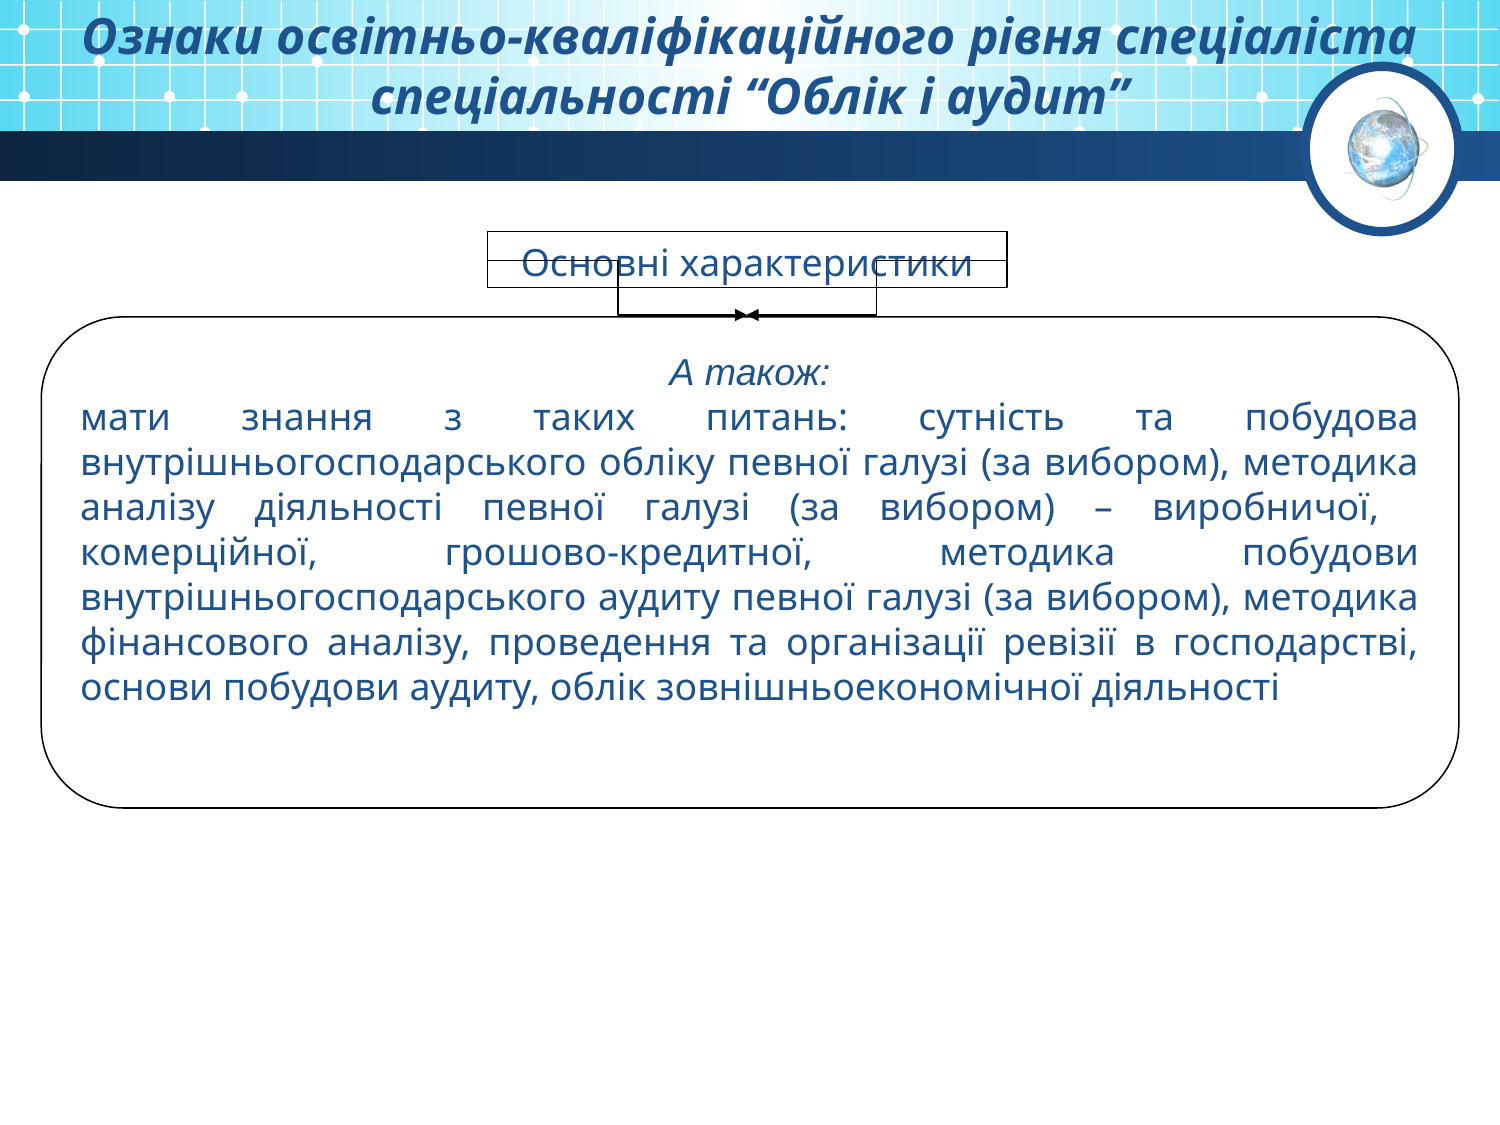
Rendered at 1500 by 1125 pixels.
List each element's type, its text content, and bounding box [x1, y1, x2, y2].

picture [1310, 130, 1454, 226]
title Ознаки освітньо-кваліфікаційного рівня спеціаліста спеціальності “Облік і аудит” [0, 0, 1500, 130]
text_box А також: мати знання з таких питань: сутність та побудова внутрішньогосподарського обліку певної галузі (за вибором), методика аналізу діяльності певної галузі (за вибором) – виробничої, комерційної, грошово-кредитної, методика побудови внутрішньогосподарського аудиту певної галузі (за вибором), методика фінансового аналізу, проведення та організації ревізії в господарстві, основи побудови аудиту, облік зовнішньоекономічної діяльності [41, 316, 1459, 808]
text_box Основні характеристики [487, 231, 1008, 260]
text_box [488, 260, 748, 316]
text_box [748, 260, 1008, 316]
